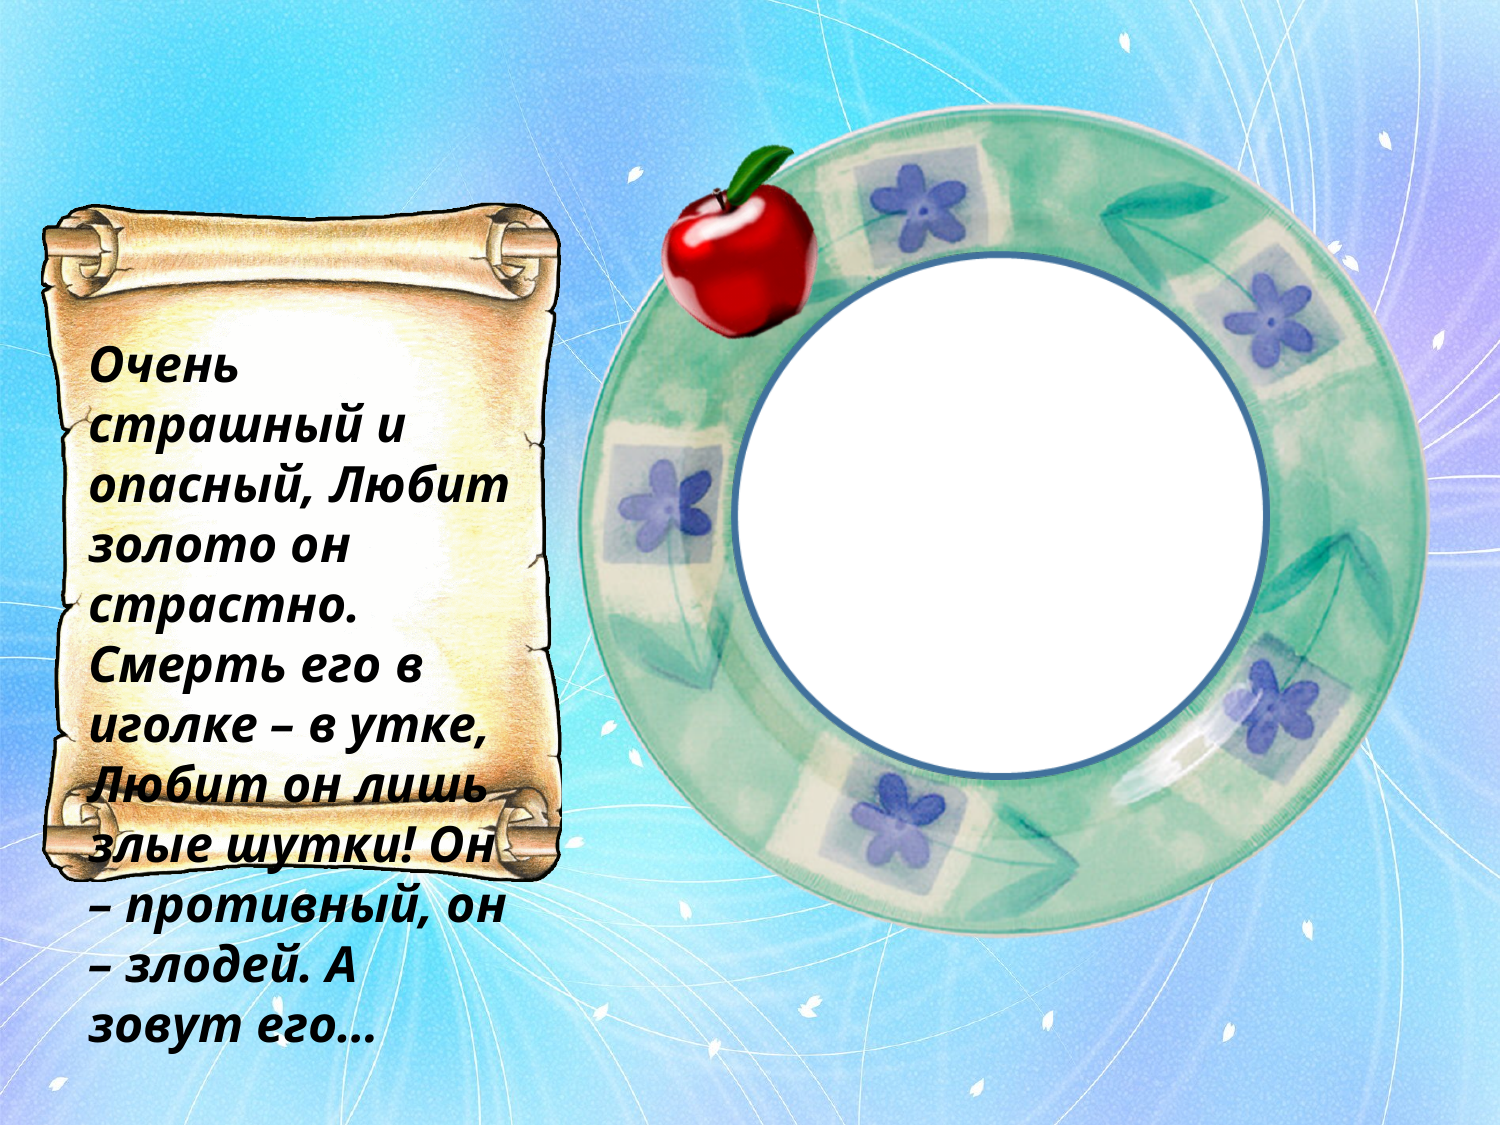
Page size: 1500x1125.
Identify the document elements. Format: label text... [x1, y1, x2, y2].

picture [0, 0, 1500, 1125]
text_box Очень страшный и опасный, Любит золото он страстно. Смерть его в иголке – в утке, Любит он лишь злые шутки! Он – противный, он – злодей. А зовут его… [73, 811, 529, 1060]
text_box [565, 90, 1465, 973]
